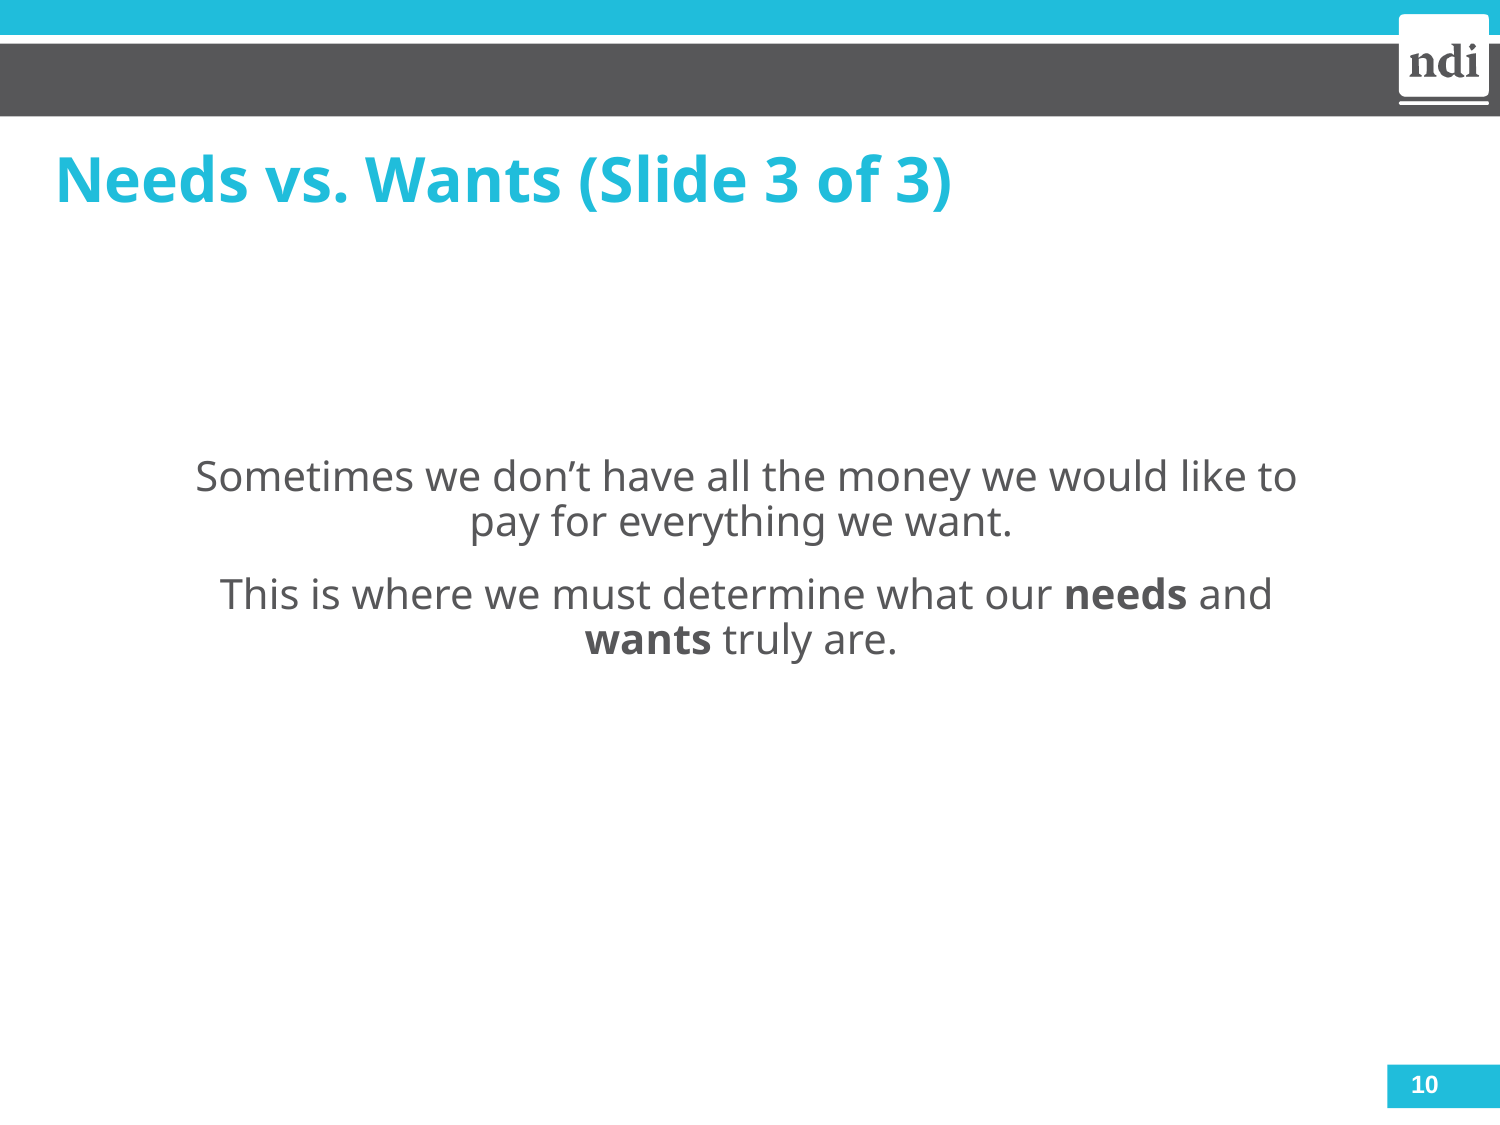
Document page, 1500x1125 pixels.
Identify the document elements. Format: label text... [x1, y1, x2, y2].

title Needs vs. Wants (Slide 3 of 3) [39, 129, 1454, 235]
list Sometimes we don’t have all the money we would like to pay for everything we want. This is where we must determine what our needs and wants truly are. [143, 448, 1351, 693]
picture [1387, 8, 1500, 110]
slide_number 10 [1382, 1047, 1454, 1091]
